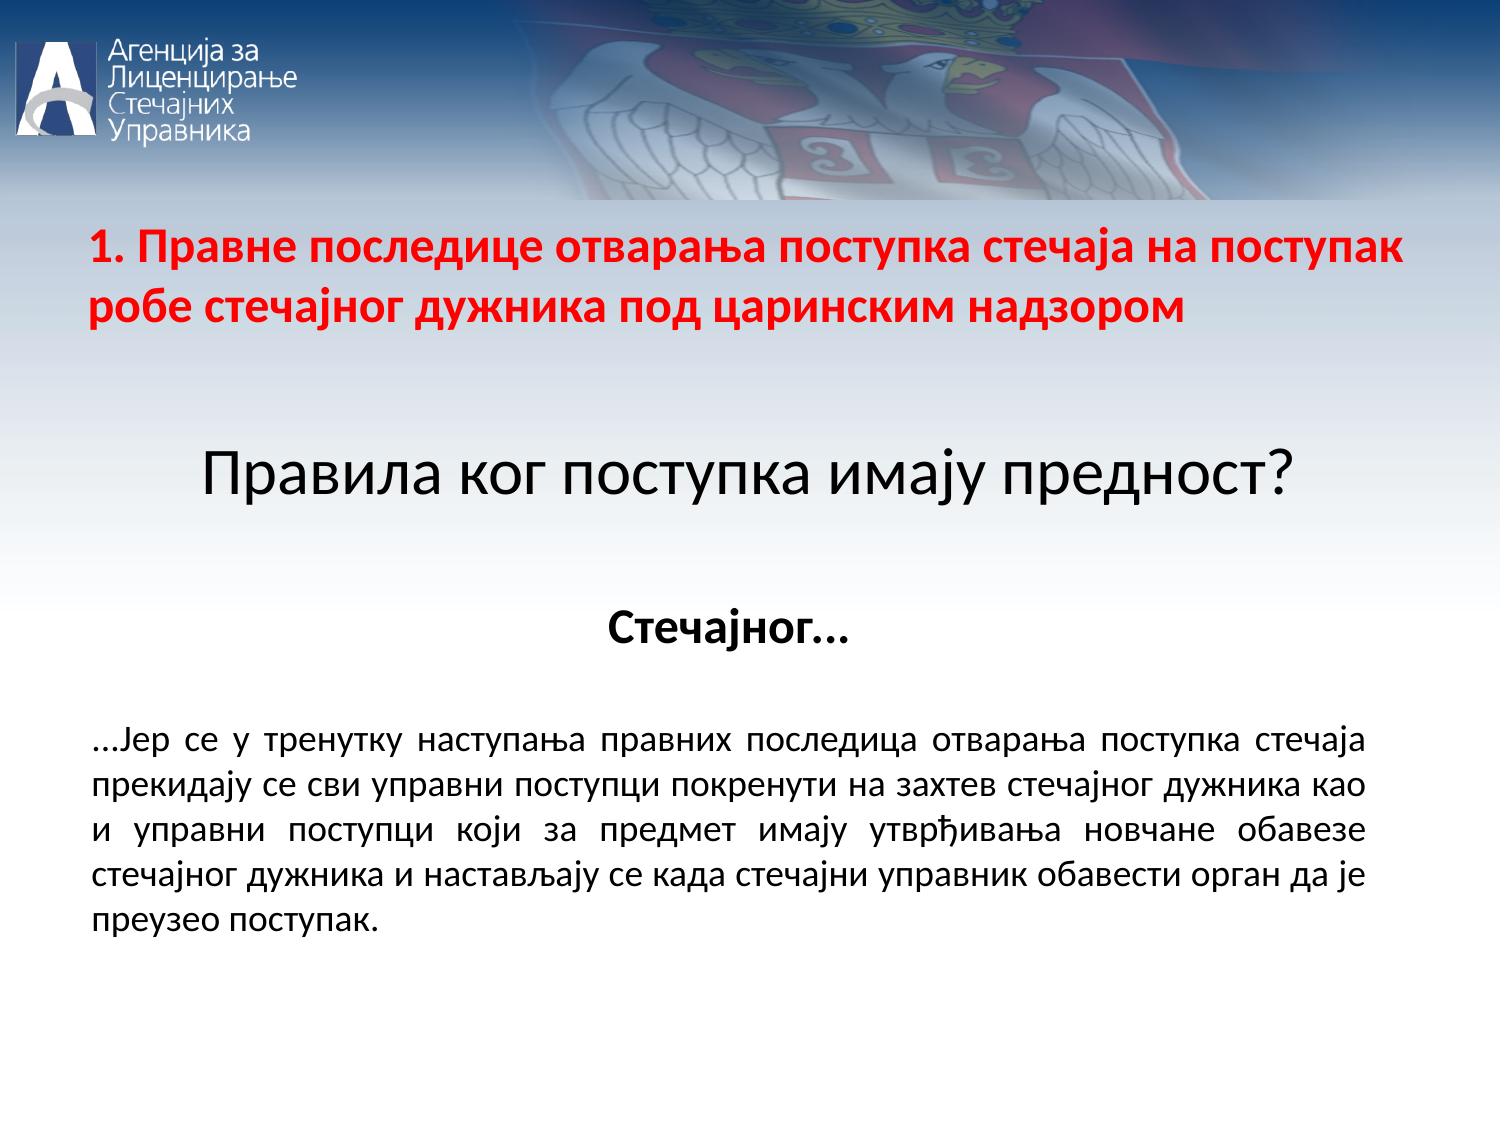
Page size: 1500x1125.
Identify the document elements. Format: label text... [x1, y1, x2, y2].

text_box 1. Правне последице отварања поступка стечаја на поступак робе стечајног дужника под царинским надзором [72, 205, 1433, 401]
picture [0, 0, 1500, 1113]
text_box Стечајног... ...Јер се у тренутку наступања правних последица отварања поступка стечаја прекидају се сви управни поступци покренути на захтев стечајног дужника као и управни поступци који за предмет имају утврђивања новчане обавезе стечајног дужника и настављају се када стечајни управник обавести орган да је преузео поступак. [76, 586, 1383, 946]
list Правила ког поступка имају предност? [82, 420, 1433, 563]
